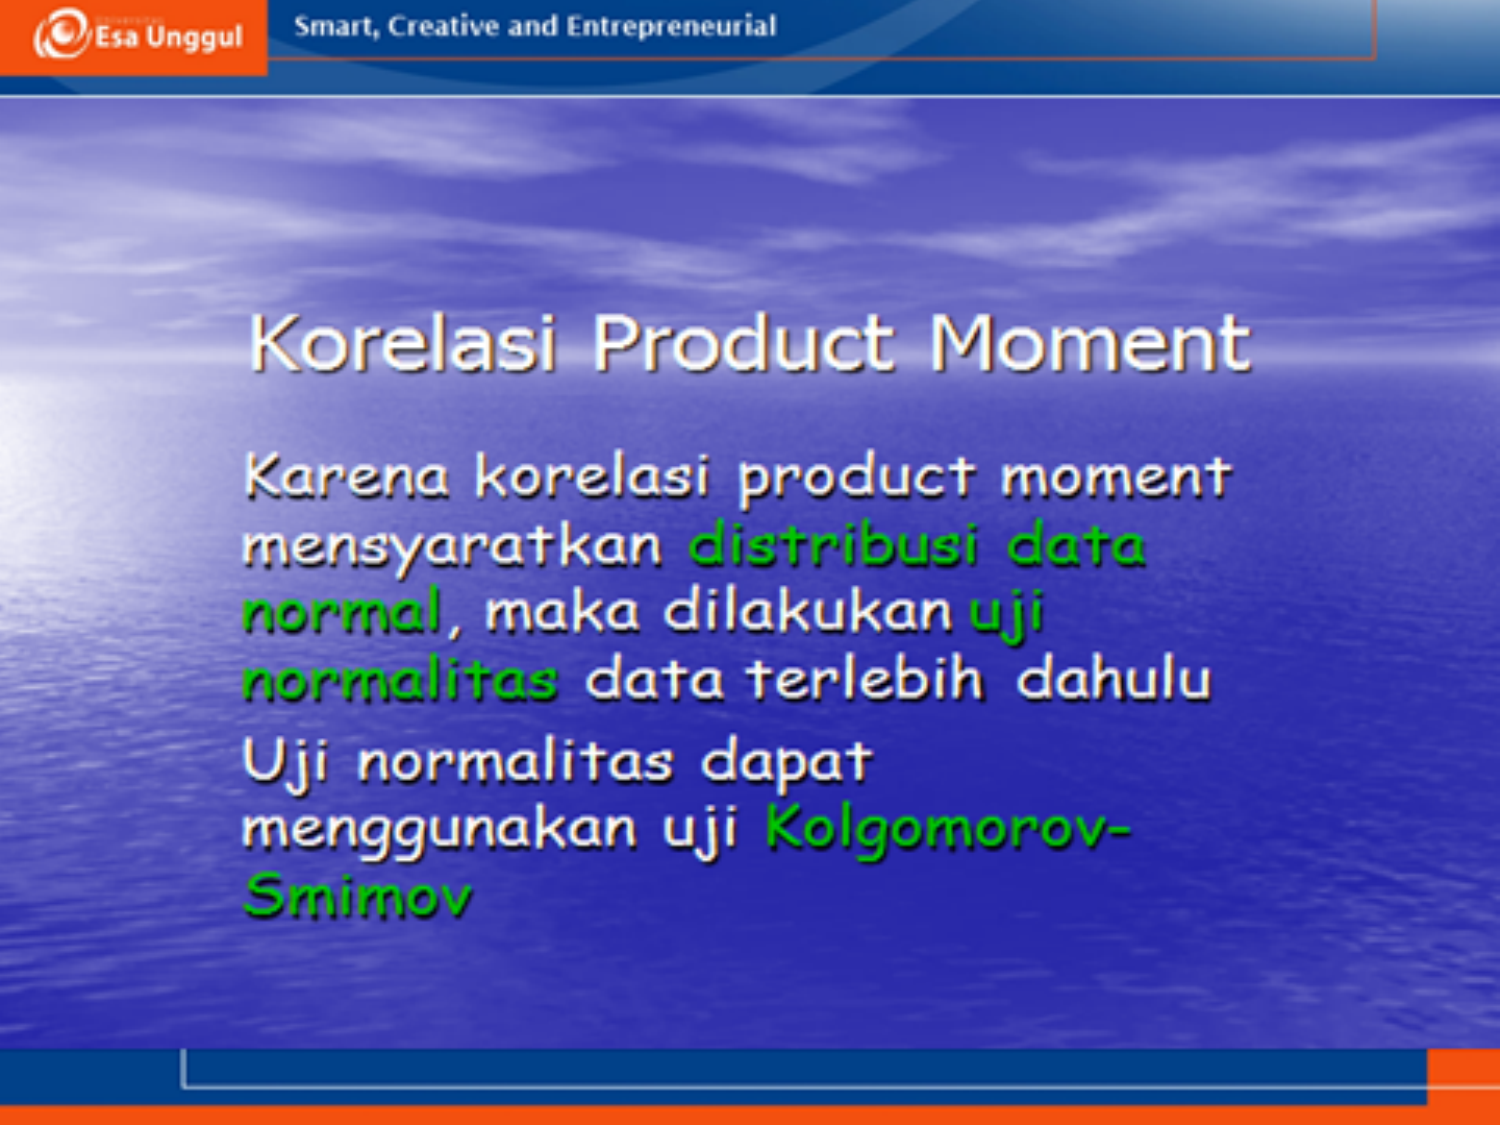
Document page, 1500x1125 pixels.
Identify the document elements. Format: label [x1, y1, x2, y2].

list [0, 0, 1500, 1125]
